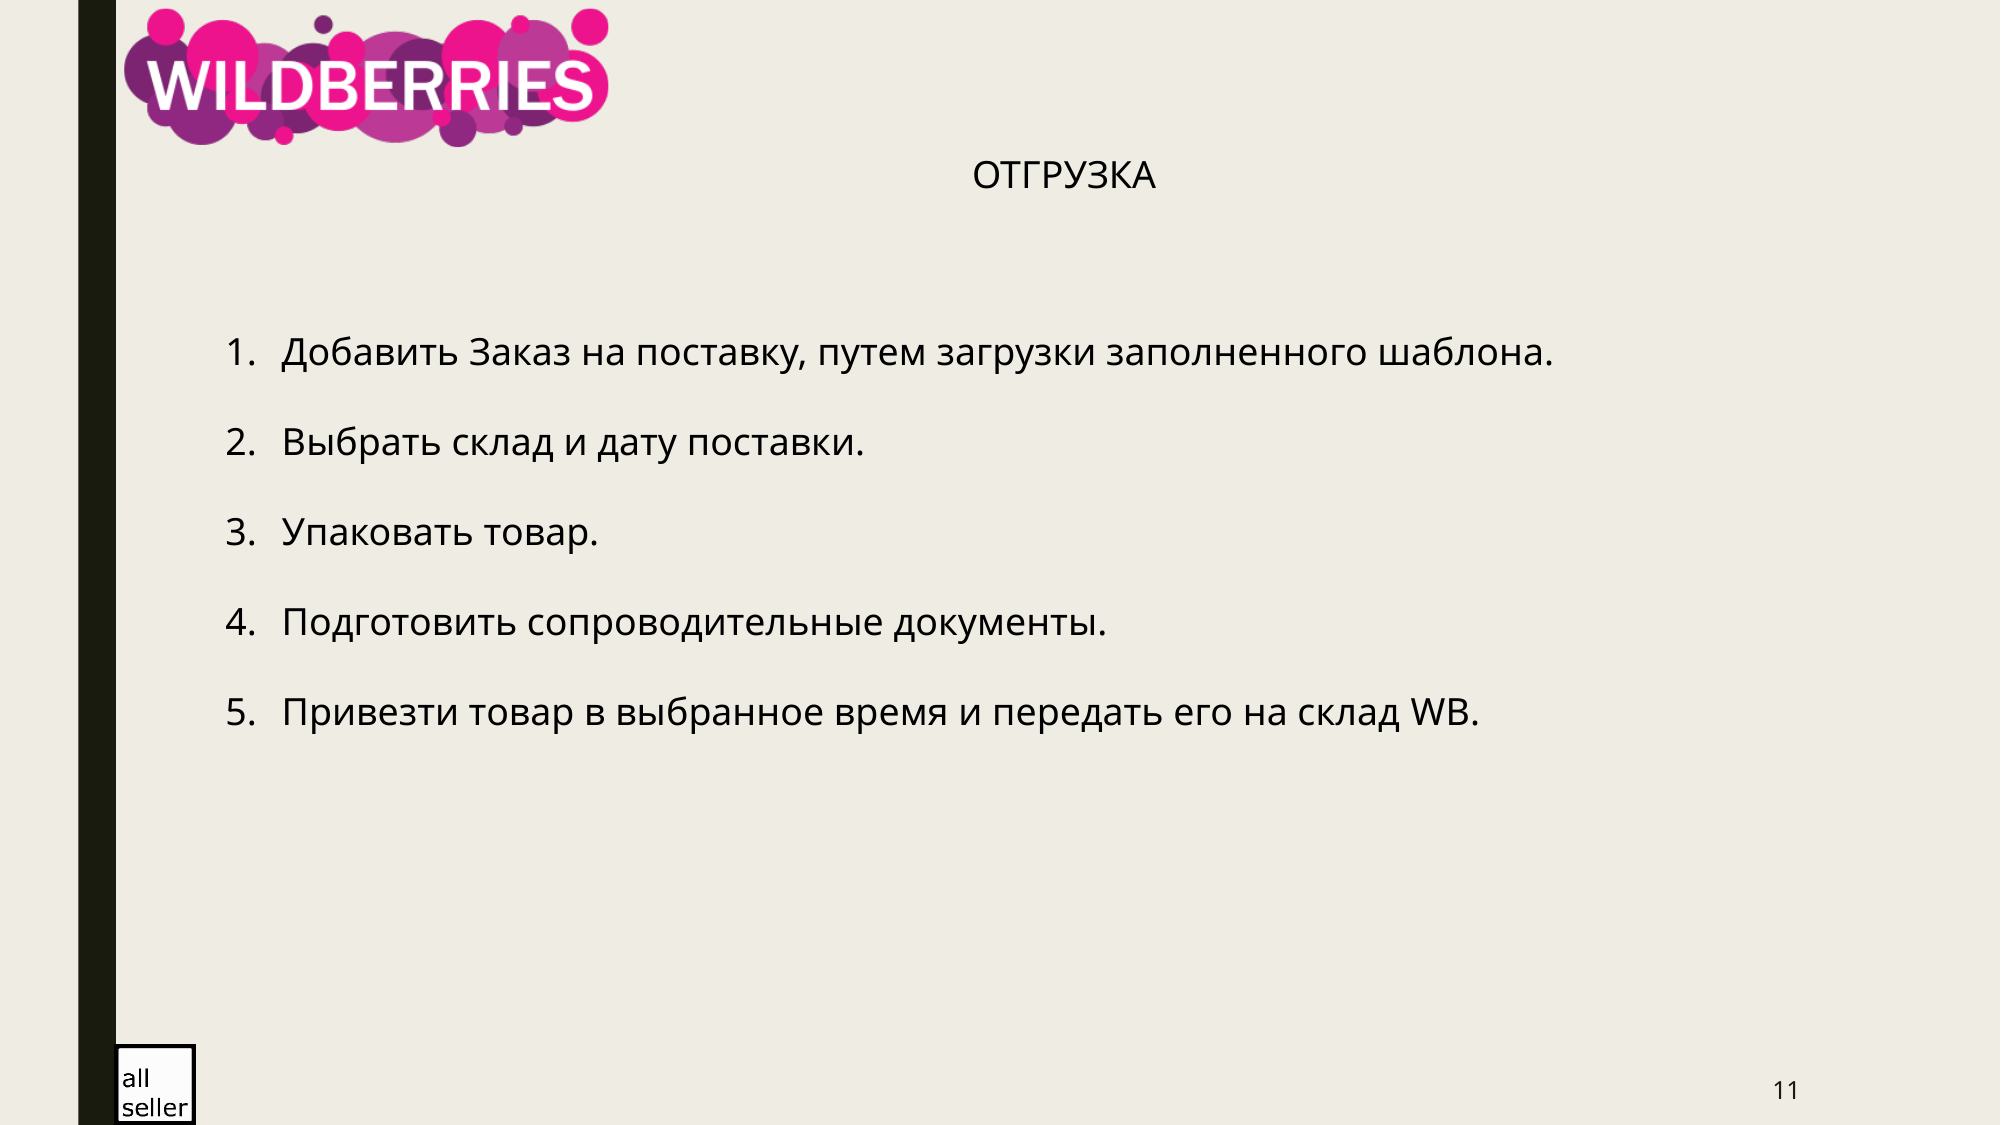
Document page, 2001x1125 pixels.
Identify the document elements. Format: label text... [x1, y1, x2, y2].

slide_number 11 [1553, 1058, 1816, 1125]
text_box ОТГРУЗКА [564, 143, 1565, 204]
text_box Добавить Заказ на поставку, путем загрузки заполненного шаблона. Выбрать склад и дату поставки. Упаковать товар. Подготовить сопроводительные документы. Привезти товар в выбранное время и передать его на склад WB. [210, 320, 1874, 921]
picture [123, 0, 611, 201]
picture [114, 1044, 196, 1125]
